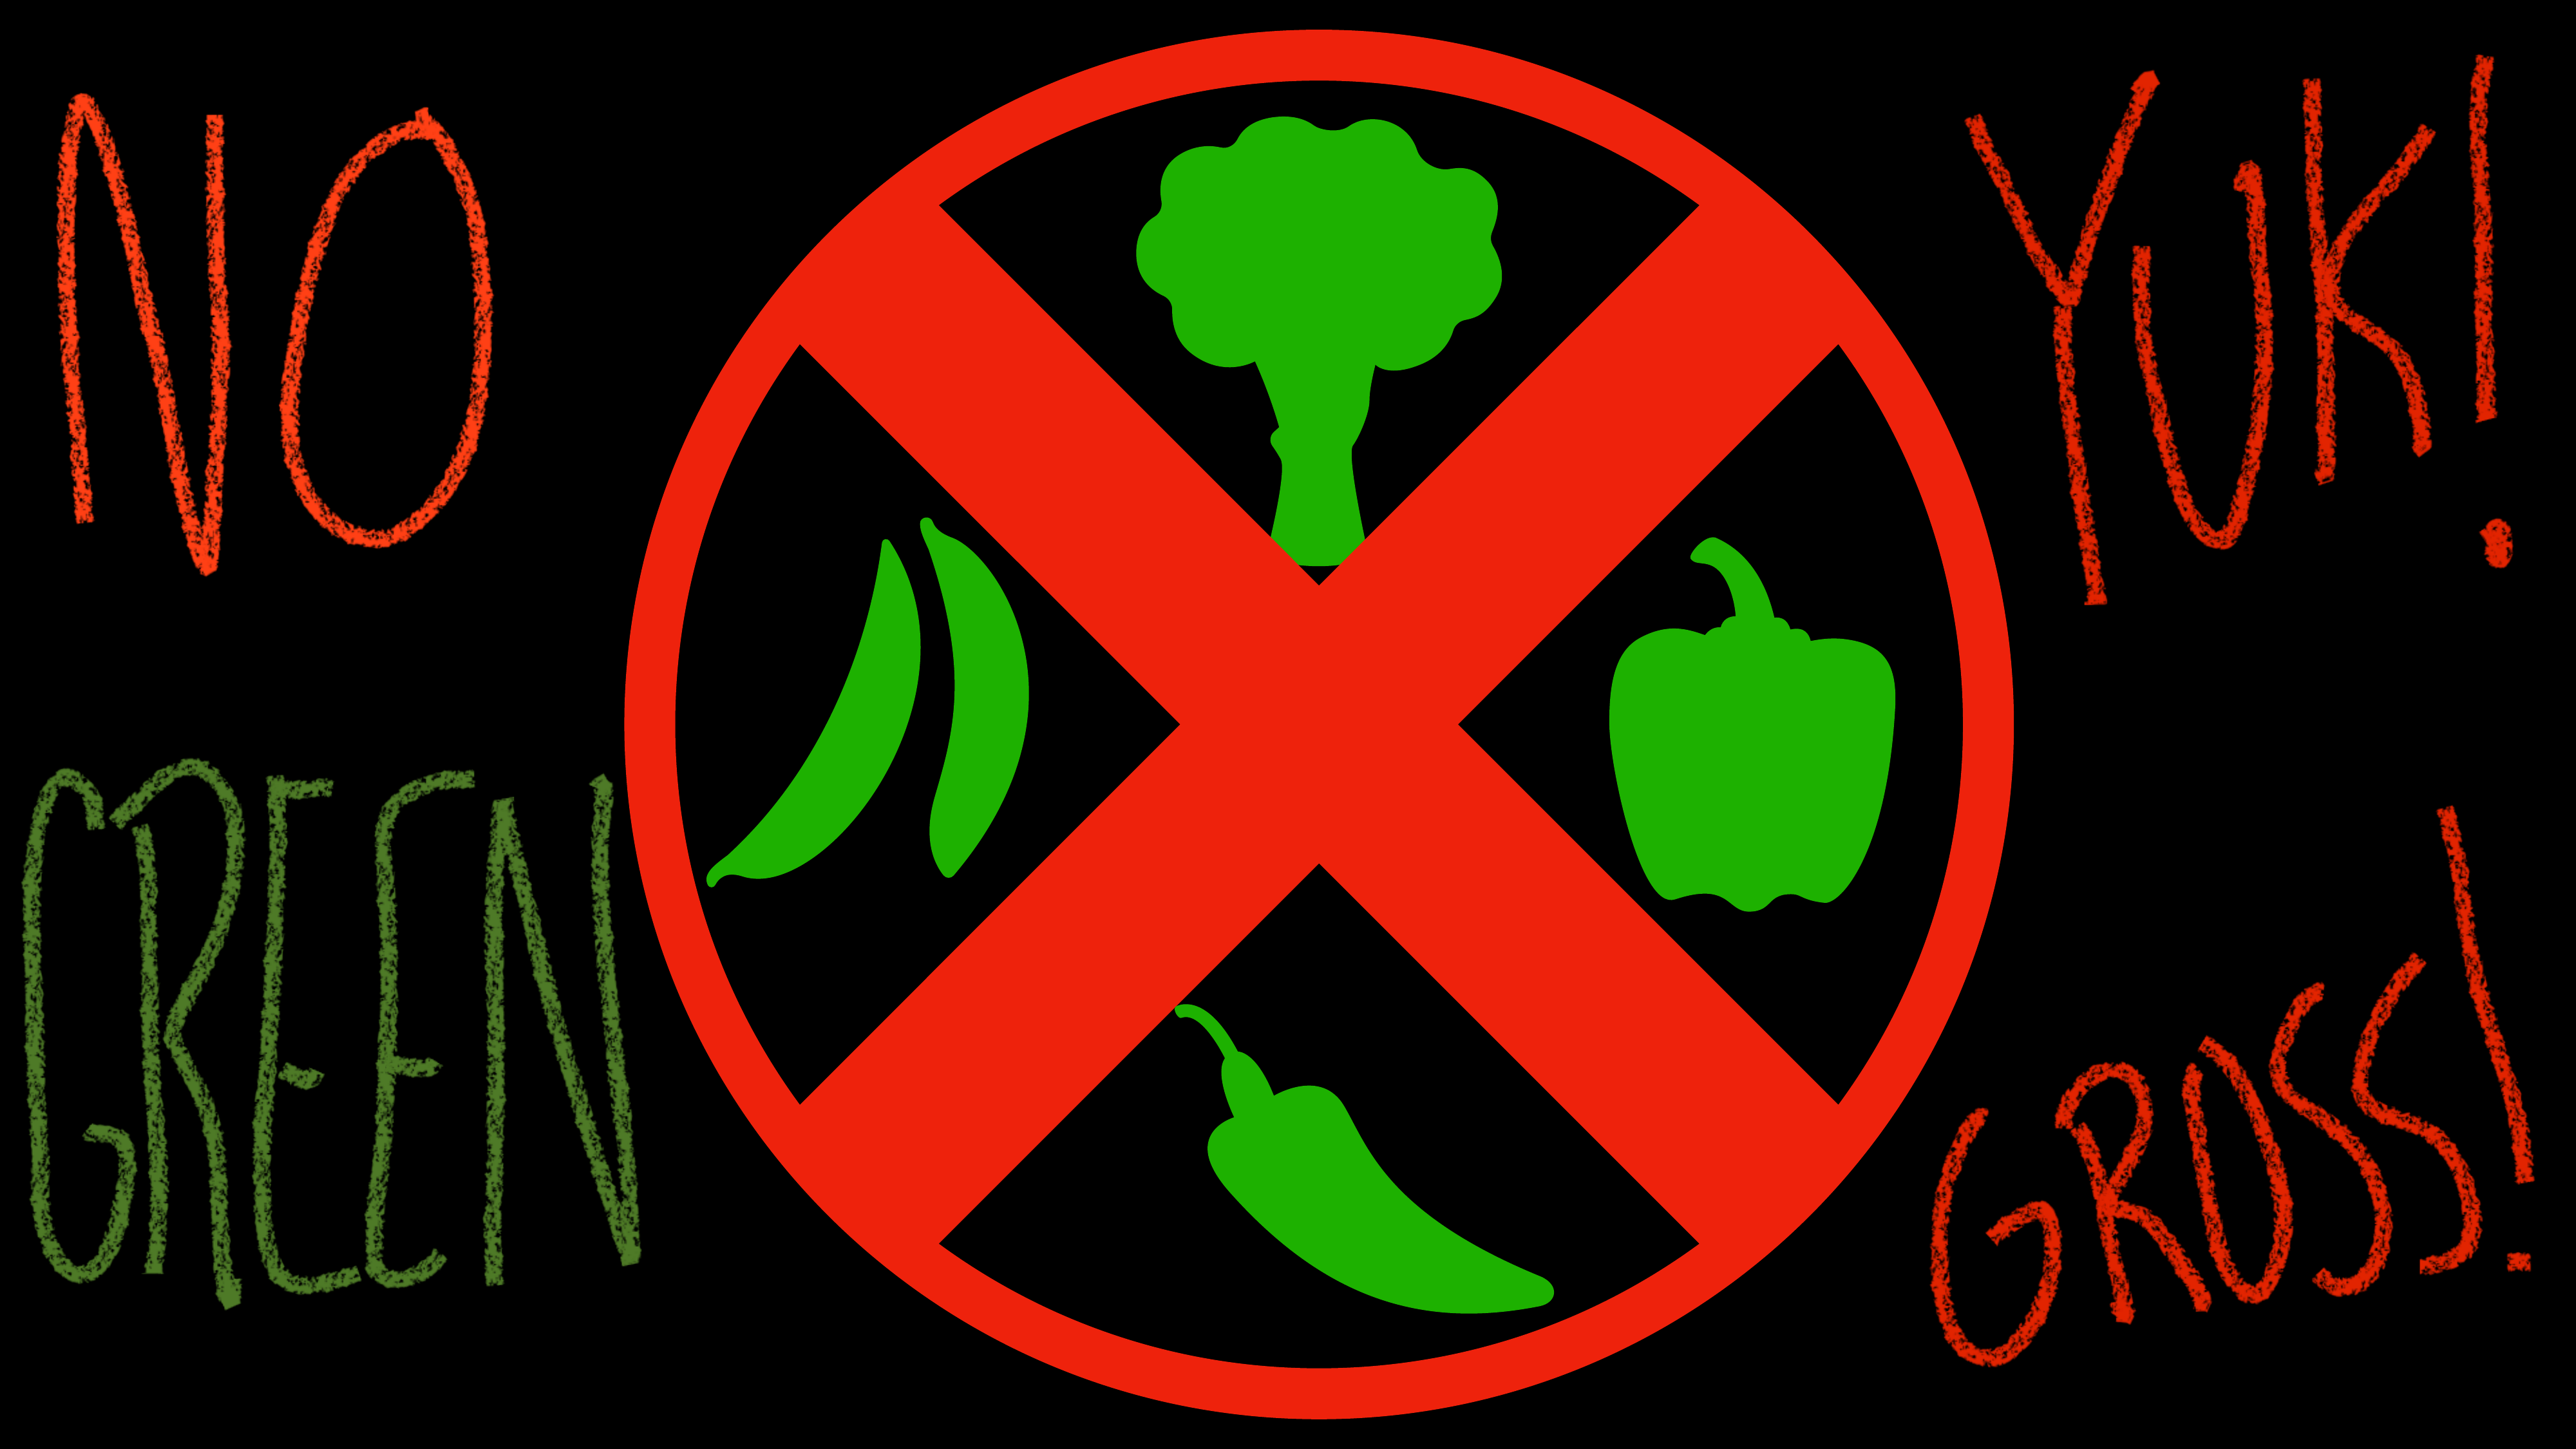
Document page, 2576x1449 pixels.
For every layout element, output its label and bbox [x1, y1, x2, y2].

text_box [1928, 797, 2543, 1370]
text_box [55, 91, 496, 581]
text_box [1175, 1004, 1555, 1314]
text_box [706, 539, 921, 887]
text_box [920, 517, 1029, 878]
text_box [20, 755, 645, 1314]
text_box [1136, 116, 1502, 567]
text_box [1609, 537, 1896, 912]
text_box [624, 30, 2014, 1419]
text_box [1961, 46, 2518, 615]
